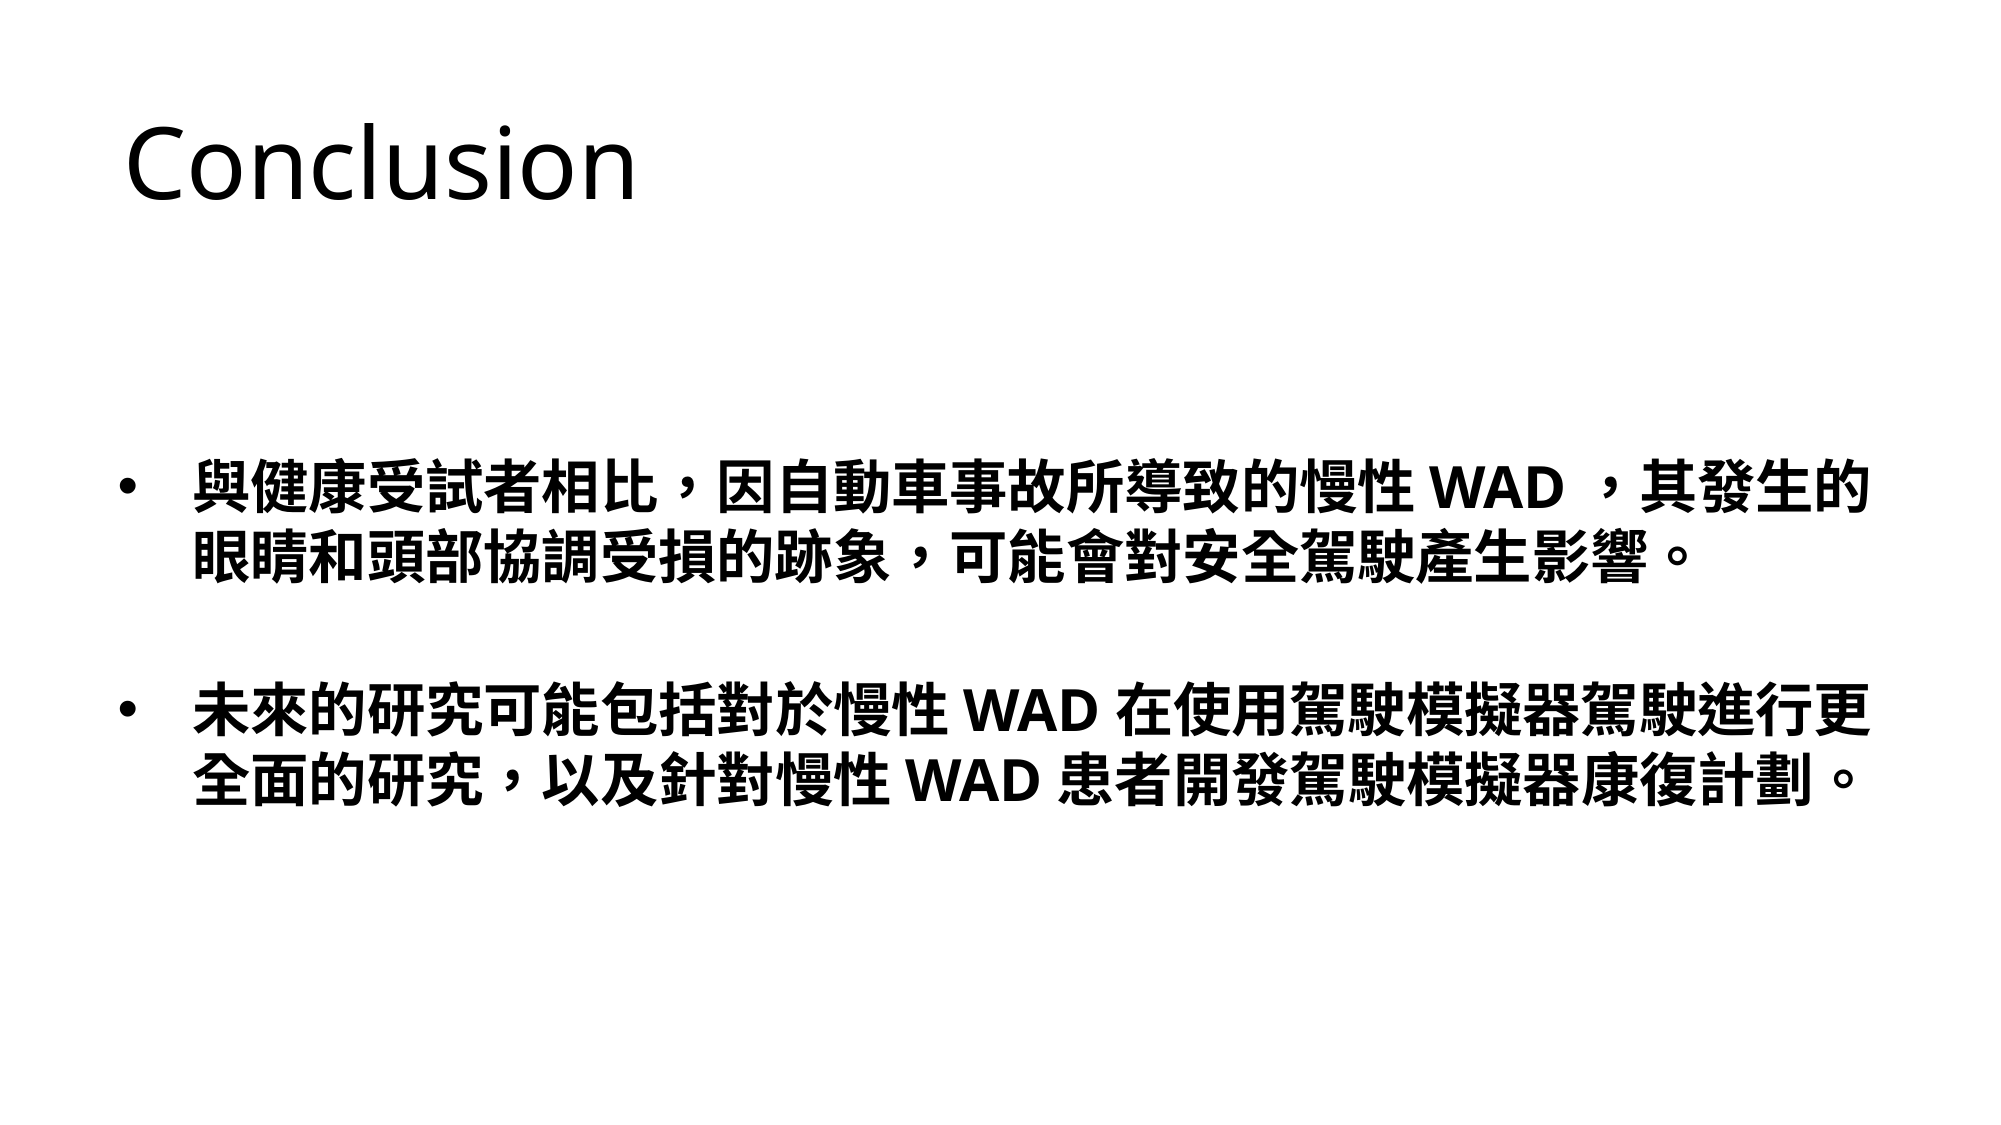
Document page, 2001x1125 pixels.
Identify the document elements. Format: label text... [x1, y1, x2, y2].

text_box Conclusion [108, 92, 656, 227]
text_box 未來的研究可能包括對於慢性WAD在使用駕駛模擬器駕駛進行更全面的研究，以及針對慢性WAD患者開發駕駛模擬器康復計劃。 [102, 666, 1898, 821]
text_box 與健康受試者相比，因自動車事故所導致的慢性WAD，其發生的眼睛和頭部協調受損的跡象，可能會對安全駕駛產生影響。 [102, 442, 1898, 598]
